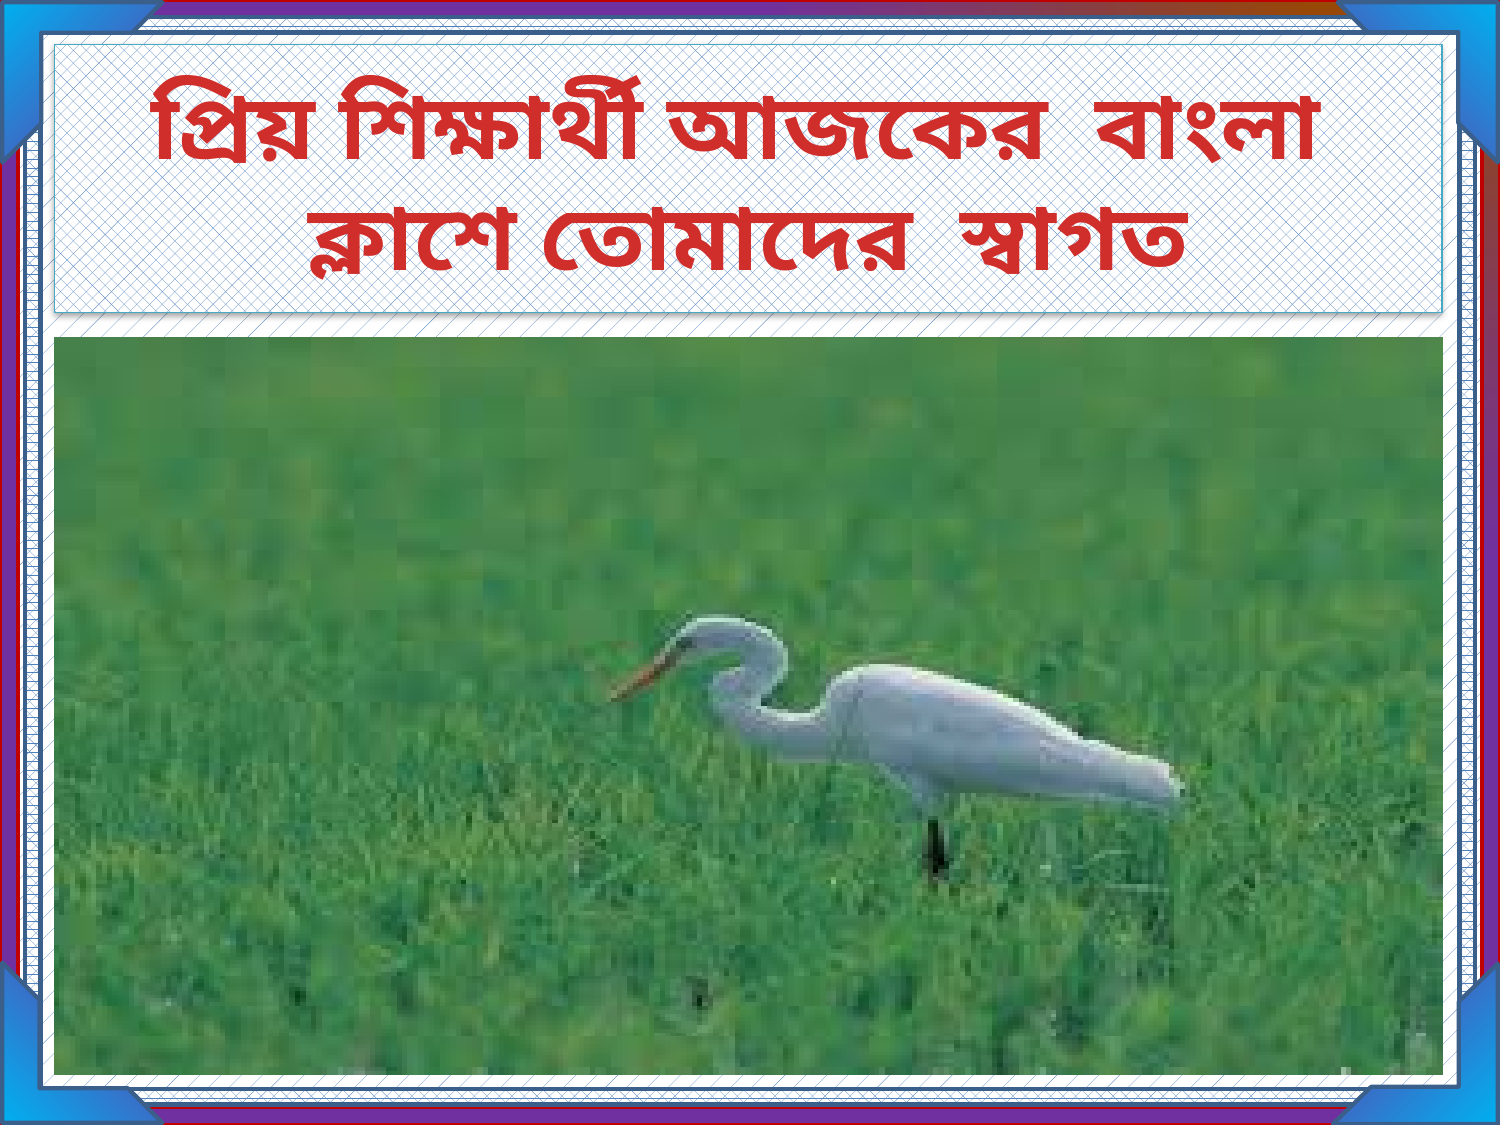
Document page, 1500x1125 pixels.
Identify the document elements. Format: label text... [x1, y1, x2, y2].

text_box প্রিয় শিক্ষার্থী আজকের বাংলা ক্লাশে তোমাদের স্বাগত [54, 44, 1443, 313]
picture [54, 337, 1443, 1076]
